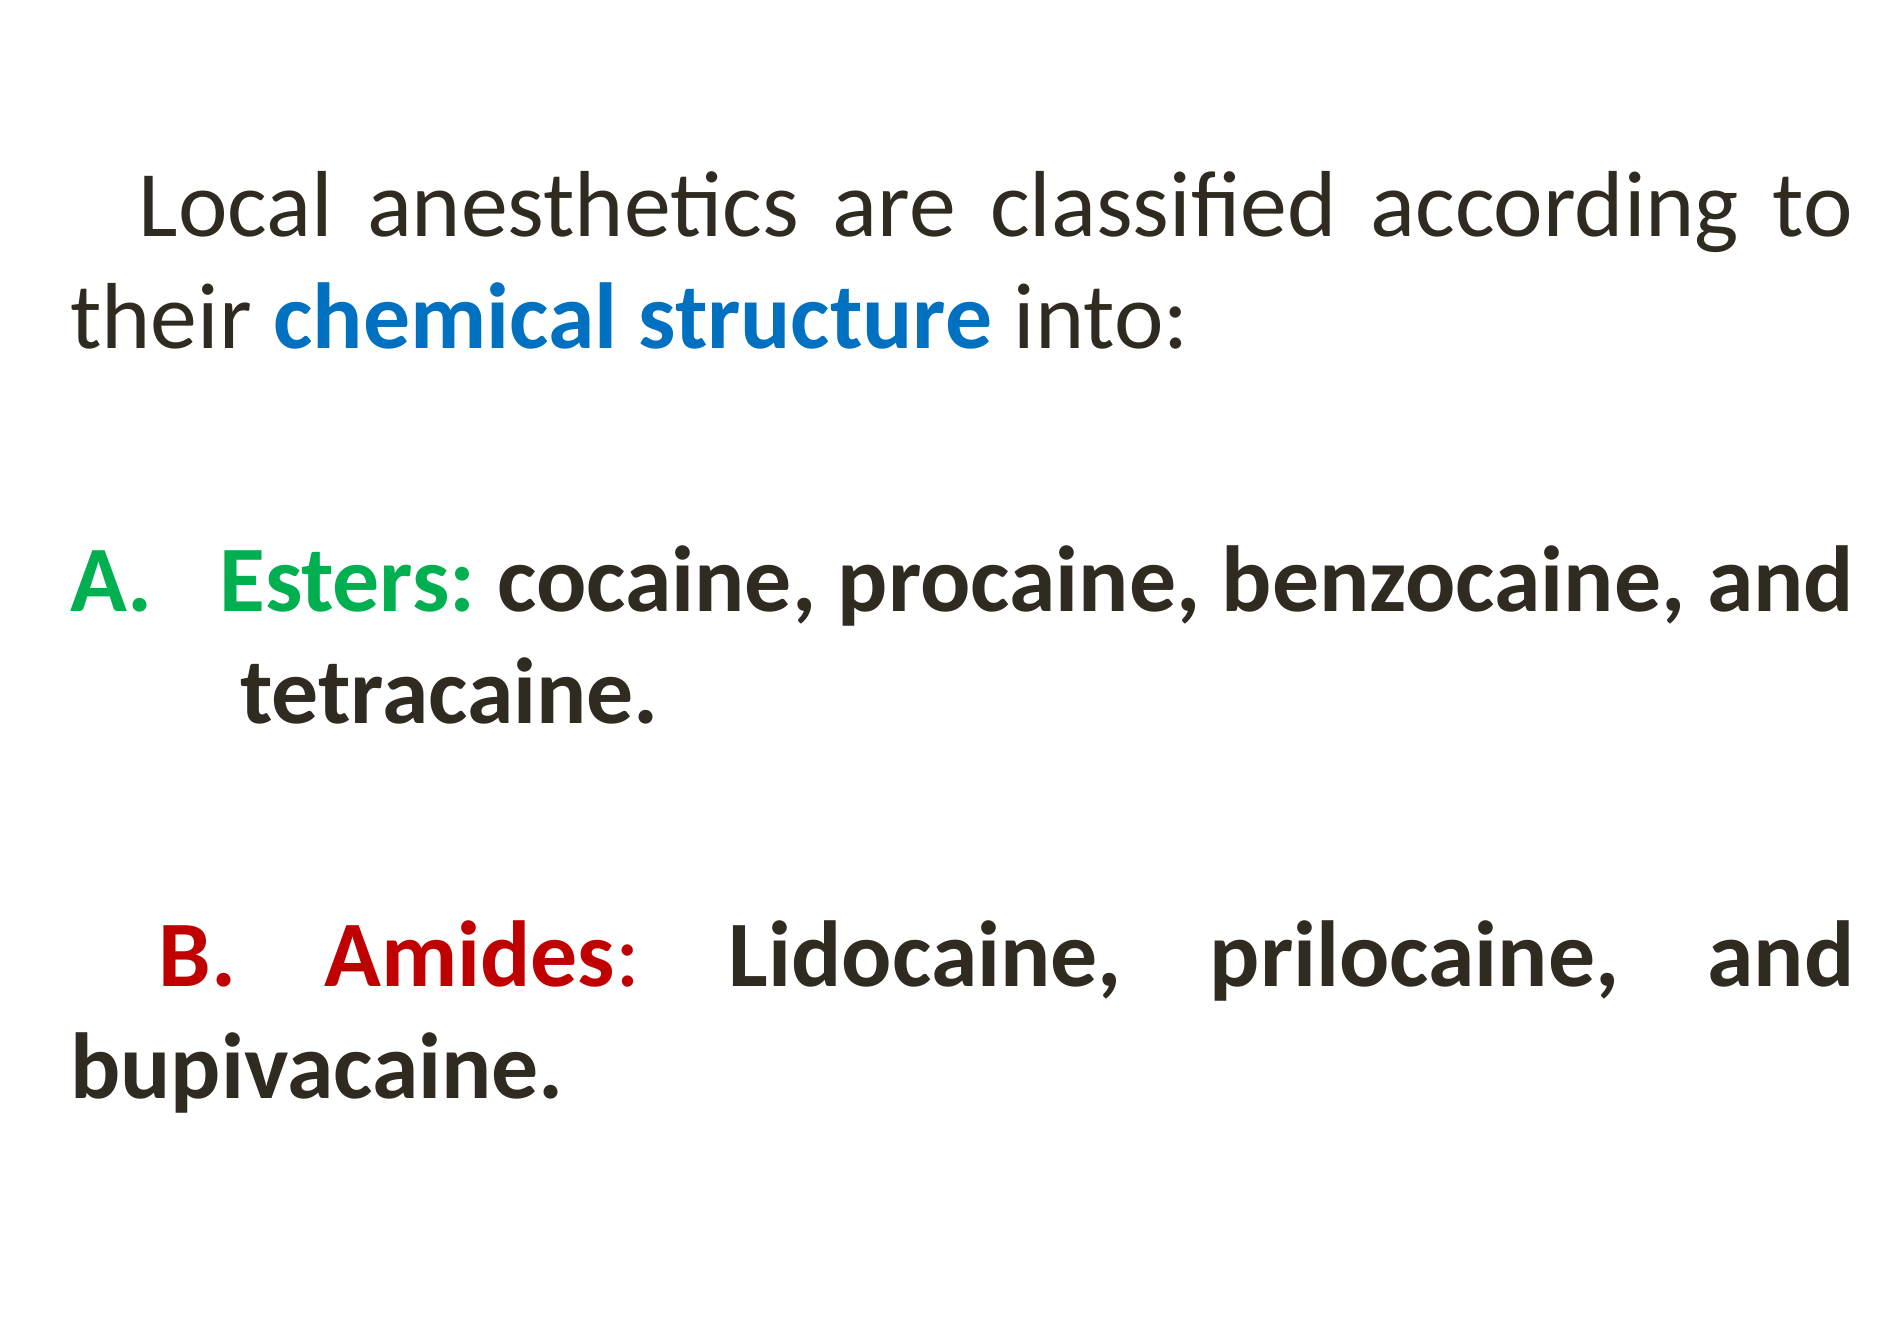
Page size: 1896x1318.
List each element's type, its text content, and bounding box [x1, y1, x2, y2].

list Local anesthetics are classified according to their chemical structure into: Esters: cocaine, procaine, benzocaine, and tetracaine. B. Amides: Lidocaine, prilocaine, and bupivacaine. [52, 133, 1874, 1003]
